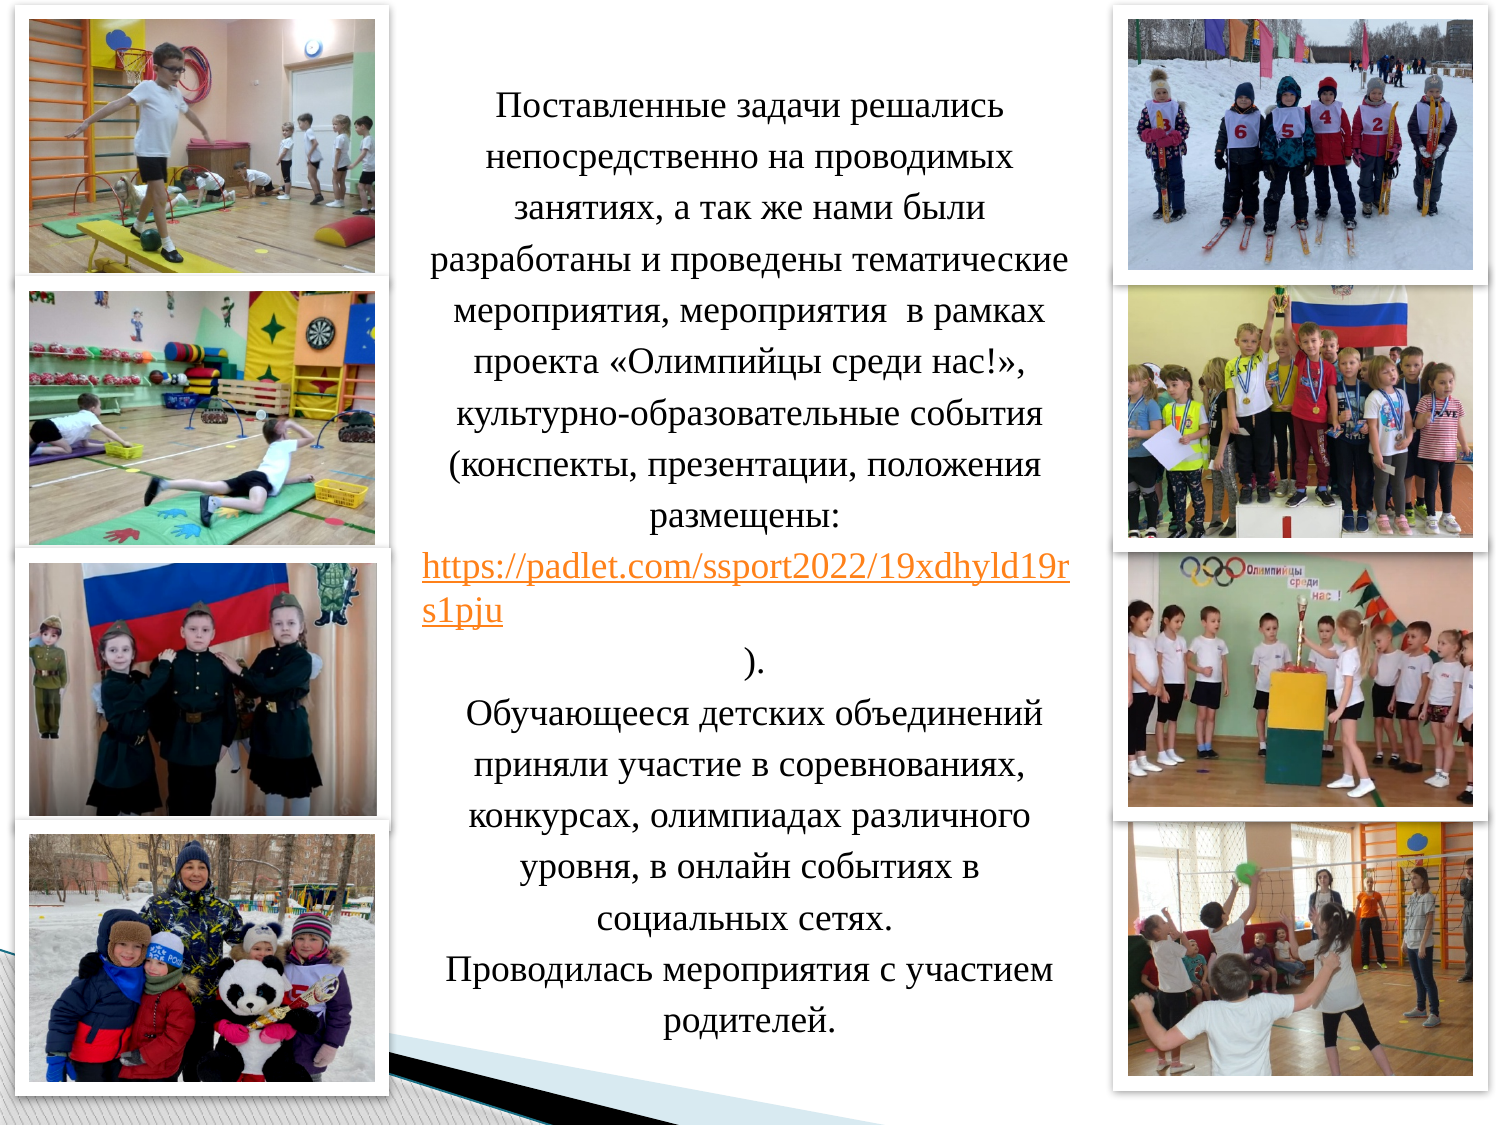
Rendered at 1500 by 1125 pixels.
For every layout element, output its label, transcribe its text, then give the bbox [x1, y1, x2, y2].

picture [29, 562, 377, 817]
picture [1127, 278, 1474, 538]
picture [1127, 18, 1474, 271]
picture [1127, 822, 1474, 1077]
picture [1127, 550, 1474, 808]
picture [29, 18, 376, 274]
picture [29, 833, 376, 1082]
text_box Поставленные задачи решались непосредственно на проводимых занятиях, а так же нами были разработаны и проведены тематические мероприятия, мероприятия в рамках проекта «Олимпийцы среди нас!», культурно-образовательные события (конспекты, презентации, положения размещены: https://padlet.com/ssport2022/19xdhyld19rs1pju ). Обучающееся детских объединений приняли участие в соревнованиях, конкурсах, олимпиадах различного уровня, в онлайн событиях в социальных сетях. Проводилась мероприятия с участием родителей. [407, 66, 1093, 1004]
picture [29, 290, 376, 545]
